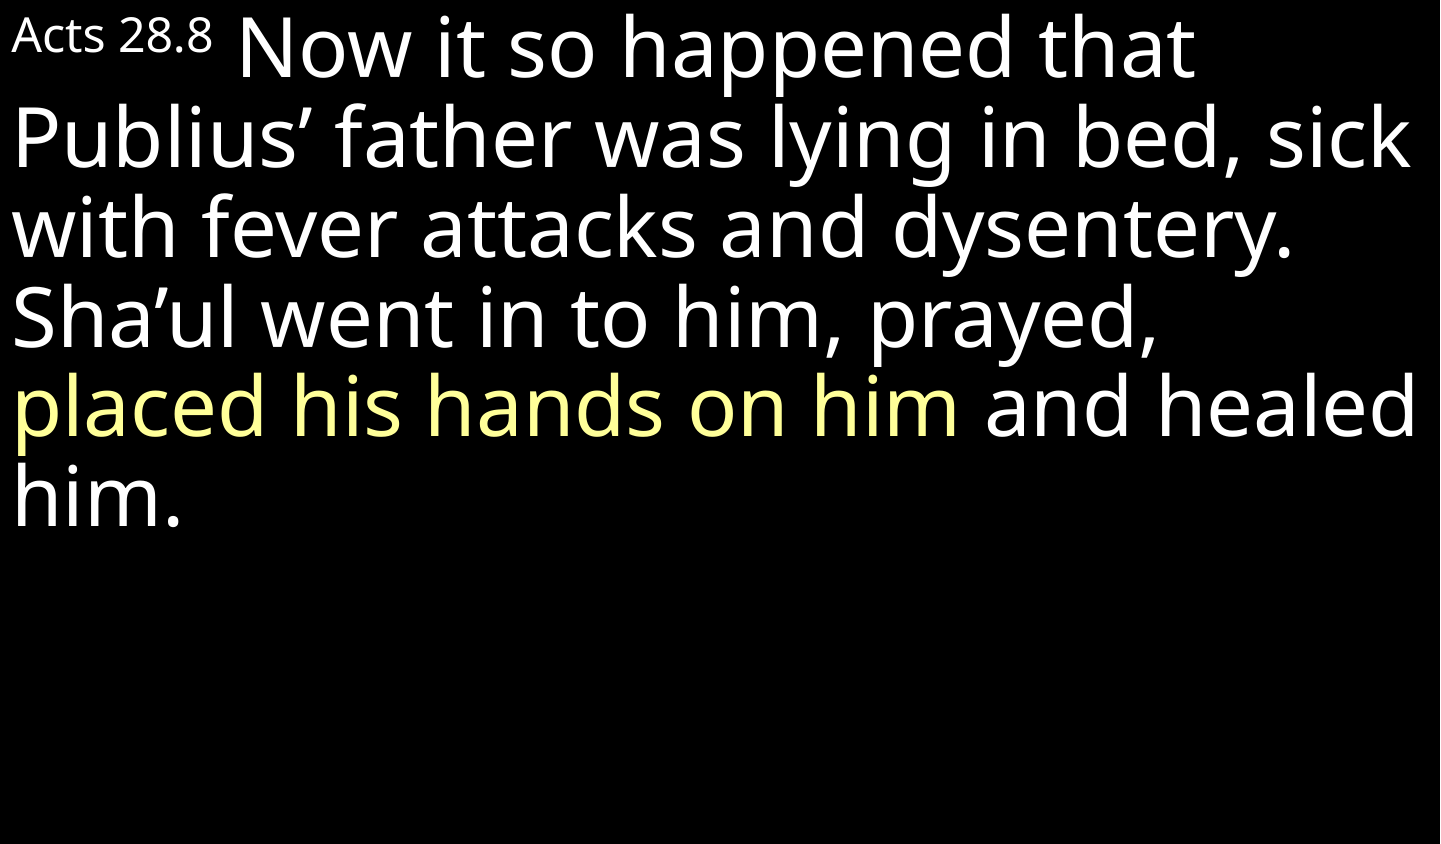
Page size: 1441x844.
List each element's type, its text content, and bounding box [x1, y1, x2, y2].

list Acts 28.8 Now it so happened that Publius’ father was lying in bed, sick with fever attacks and dysentery. Sha’ul went in to him, prayed, placed his hands on him and healed him. [0, 0, 1441, 844]
